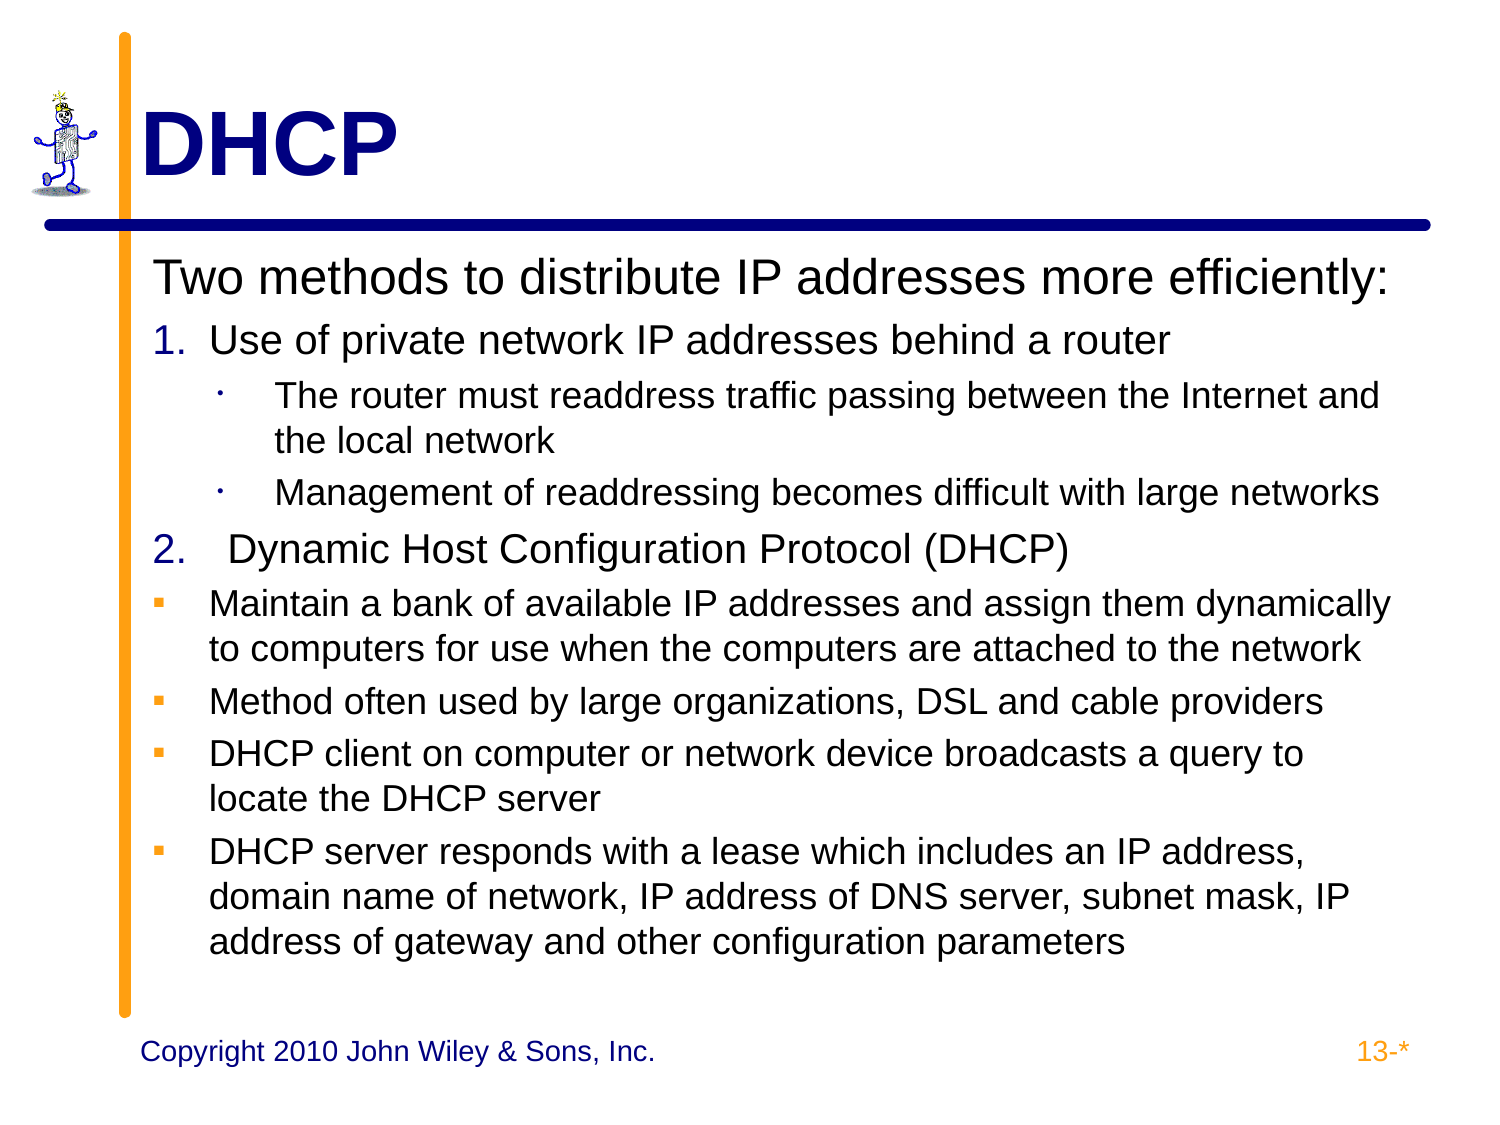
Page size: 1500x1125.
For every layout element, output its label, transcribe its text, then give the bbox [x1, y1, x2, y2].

text_box Copyright 2010 John Wiley & Sons, Inc. [125, 1025, 675, 1104]
picture [24, 87, 105, 204]
title DHCP [125, 45, 1425, 233]
text_box 13-* [1074, 1024, 1425, 1103]
list Two methods to distribute IP addresses more efficiently: Use of private network IP addresses behind a router The router must readdress traffic passing between the Internet and the local network Management of readdressing becomes difficult with large networks Dynamic Host Configuration Protocol (DHCP) Maintain a bank of available IP addresses and assign them dynamically to computers for use when the computers are attached to the network Method often used by large organizations, DSL and cable providers DHCP client on computer or network device broadcasts a query to locate the DHCP server DHCP server responds with a lease which includes an IP address, domain name of network, IP address of DNS server, subnet mask, IP address of gateway and other configuration parameters [137, 237, 1413, 1025]
